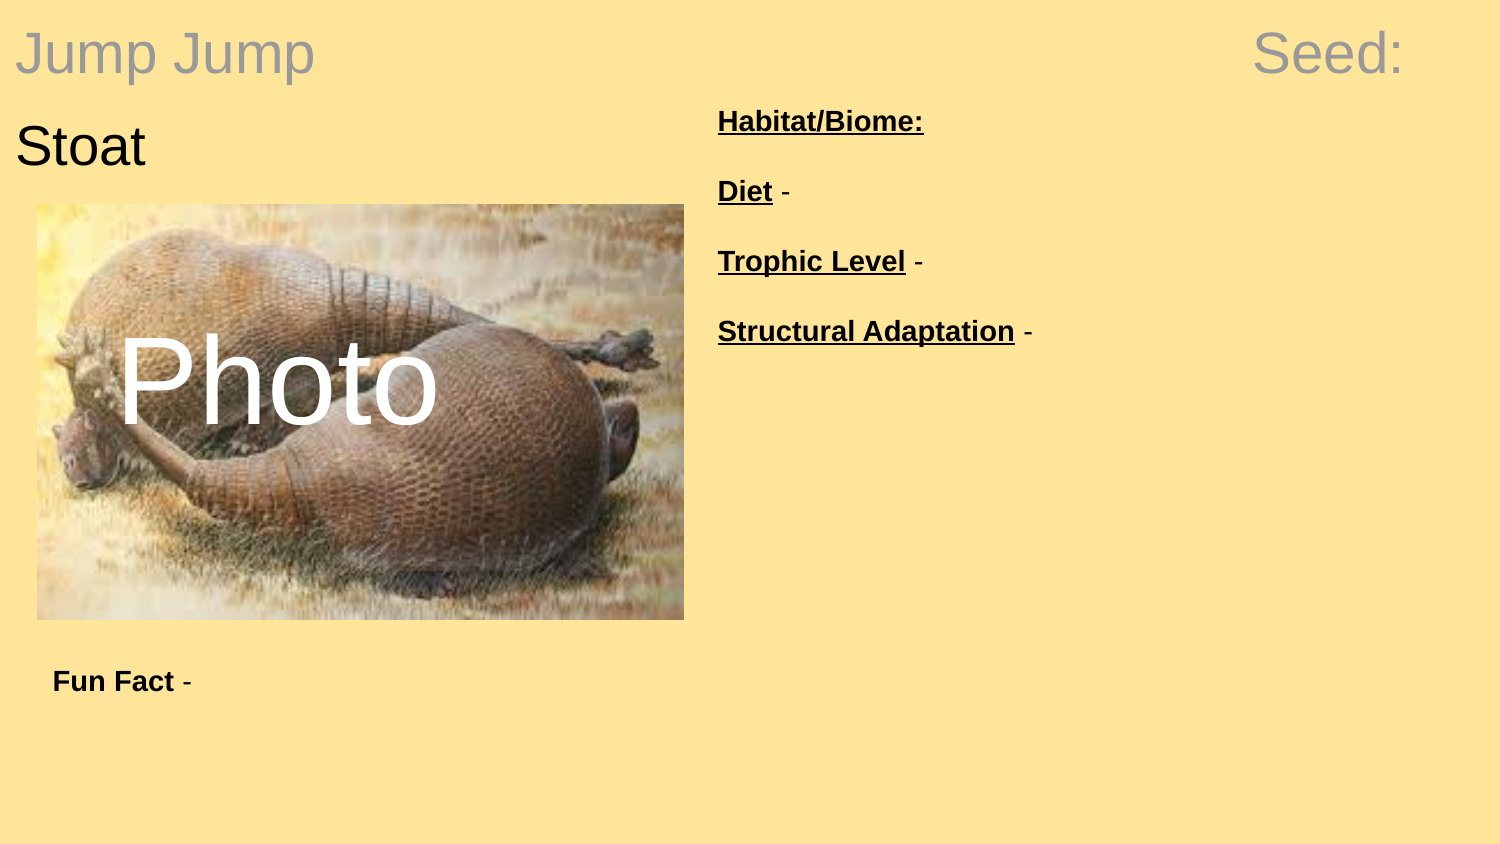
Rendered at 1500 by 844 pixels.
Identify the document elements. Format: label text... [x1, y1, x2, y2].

text_box Habitat/Biome: Diet - Trophic Level - Structural Adaptation - [702, 87, 1460, 575]
title Seed: [1237, 0, 1491, 94]
title Stoat [0, 93, 702, 188]
picture [37, 204, 684, 620]
title Jump Jump [0, 0, 543, 93]
text_box Fun Fact - [37, 647, 1409, 826]
